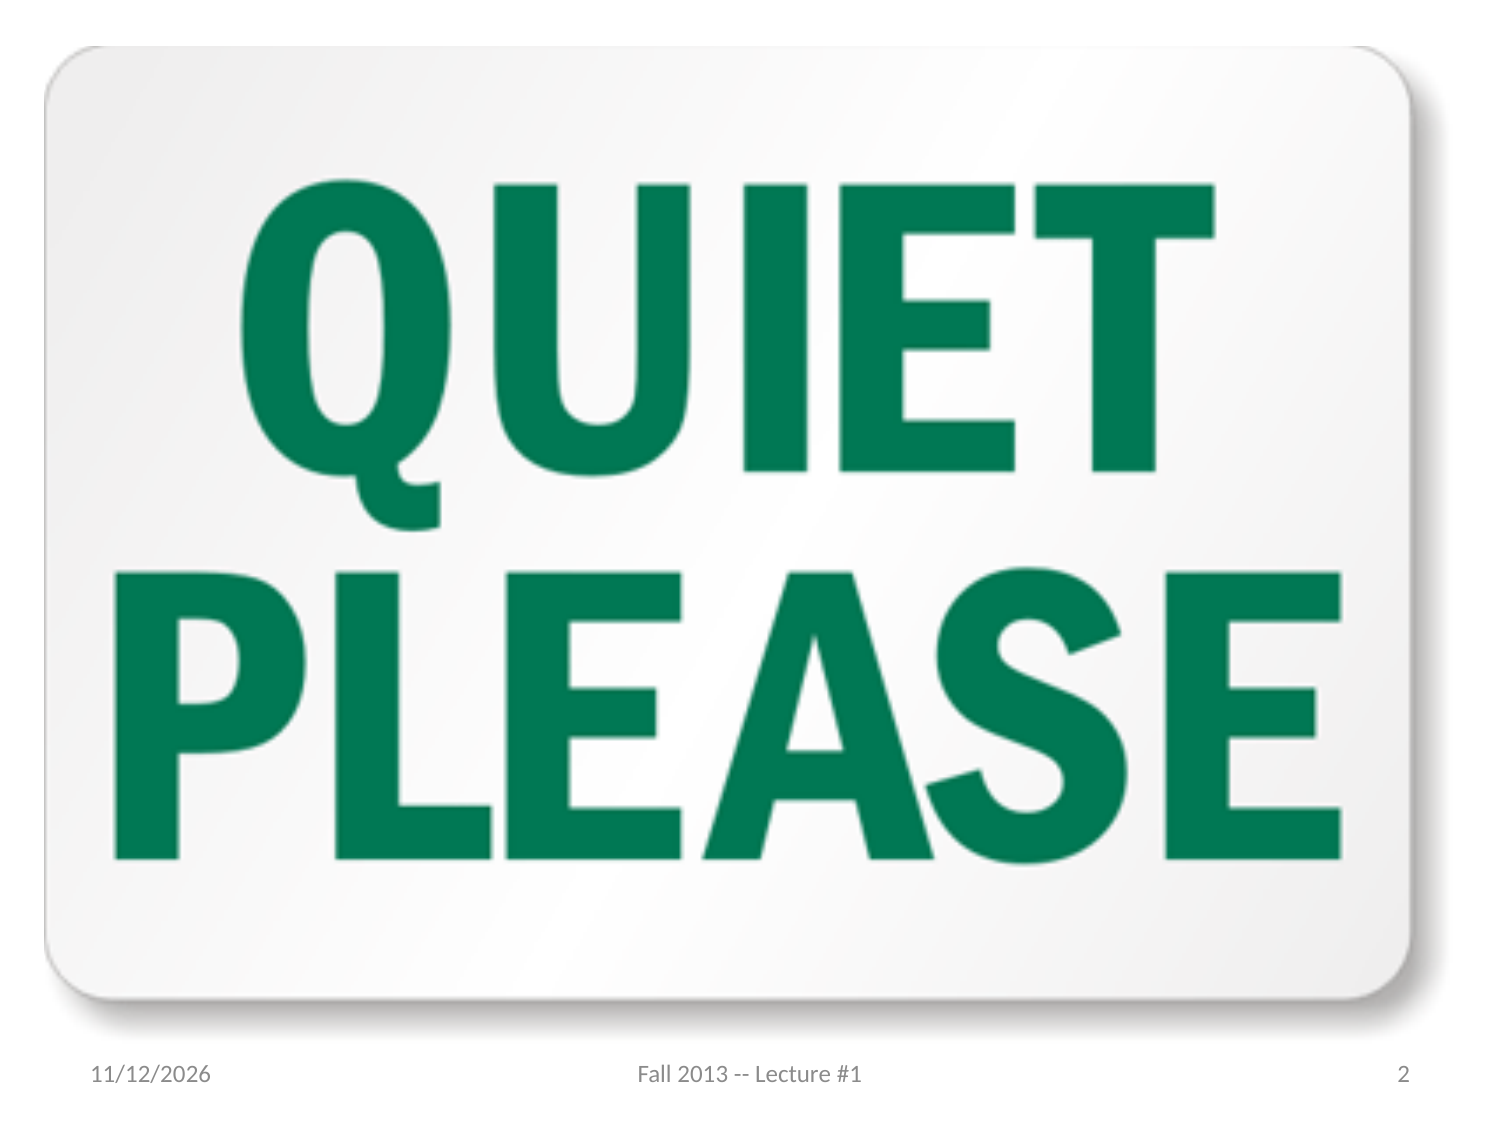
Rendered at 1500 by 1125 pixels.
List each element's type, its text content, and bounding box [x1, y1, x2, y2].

footer Fall 2013 -- Lecture #1 [512, 1052, 988, 1103]
slide_number 2 [1074, 1052, 1425, 1103]
picture [44, 46, 1453, 1044]
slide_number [75, 1052, 425, 1103]
